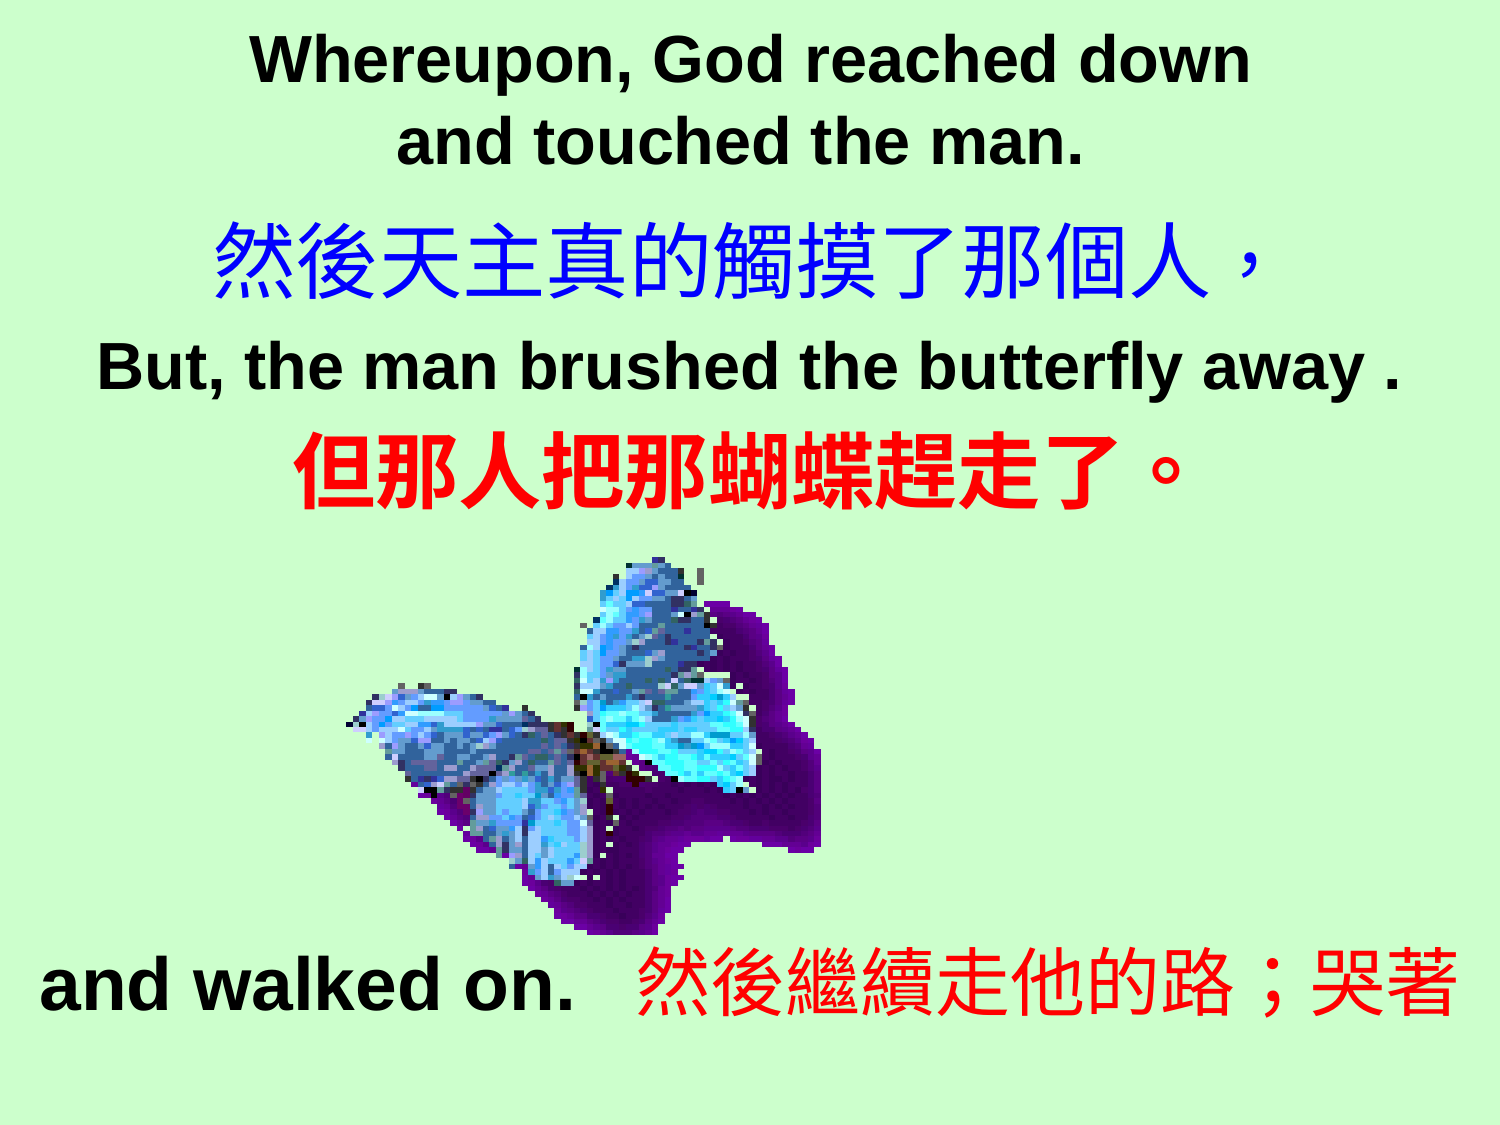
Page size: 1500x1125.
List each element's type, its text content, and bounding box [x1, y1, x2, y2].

subtitle Whereupon, God reached down and touched the man. 然後天主真的觸摸了那個人， But, the man brushed the butterfly away . 但那人把那蝴蝶趕走了。 and walked on. 然後繼續走他的路；哭著 [0, 0, 1500, 1125]
picture [300, 503, 821, 941]
